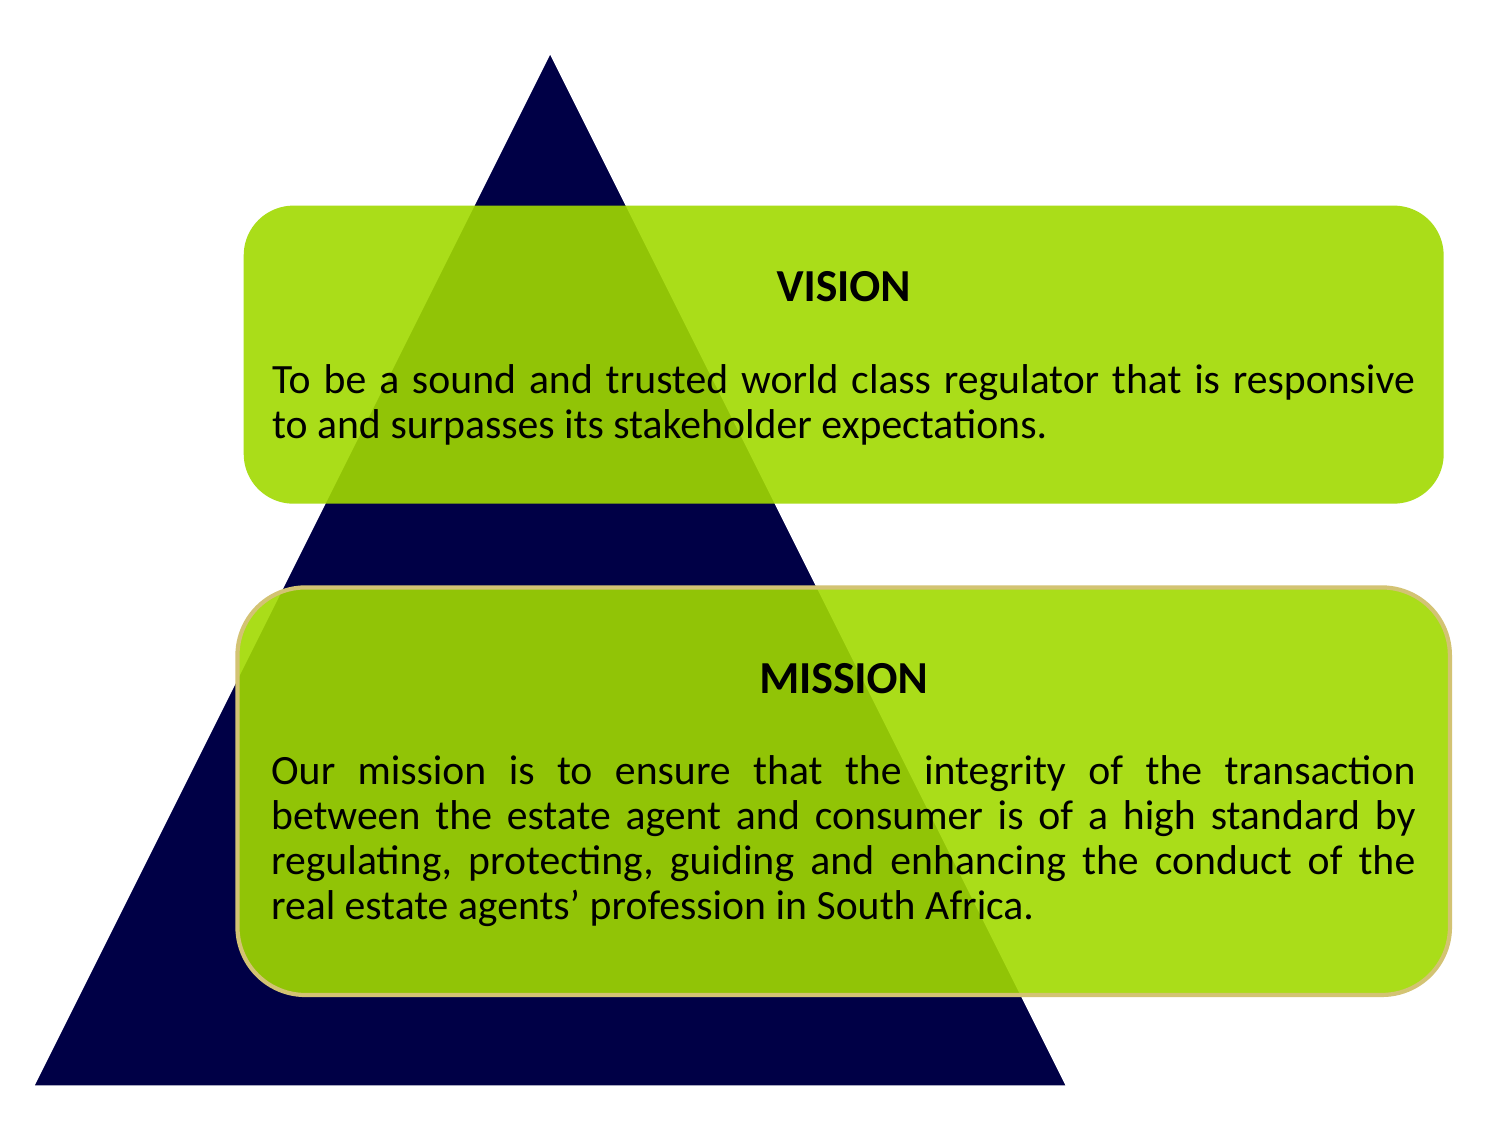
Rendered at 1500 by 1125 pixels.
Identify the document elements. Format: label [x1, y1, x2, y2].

text_box [74, 49, 1451, 1088]
